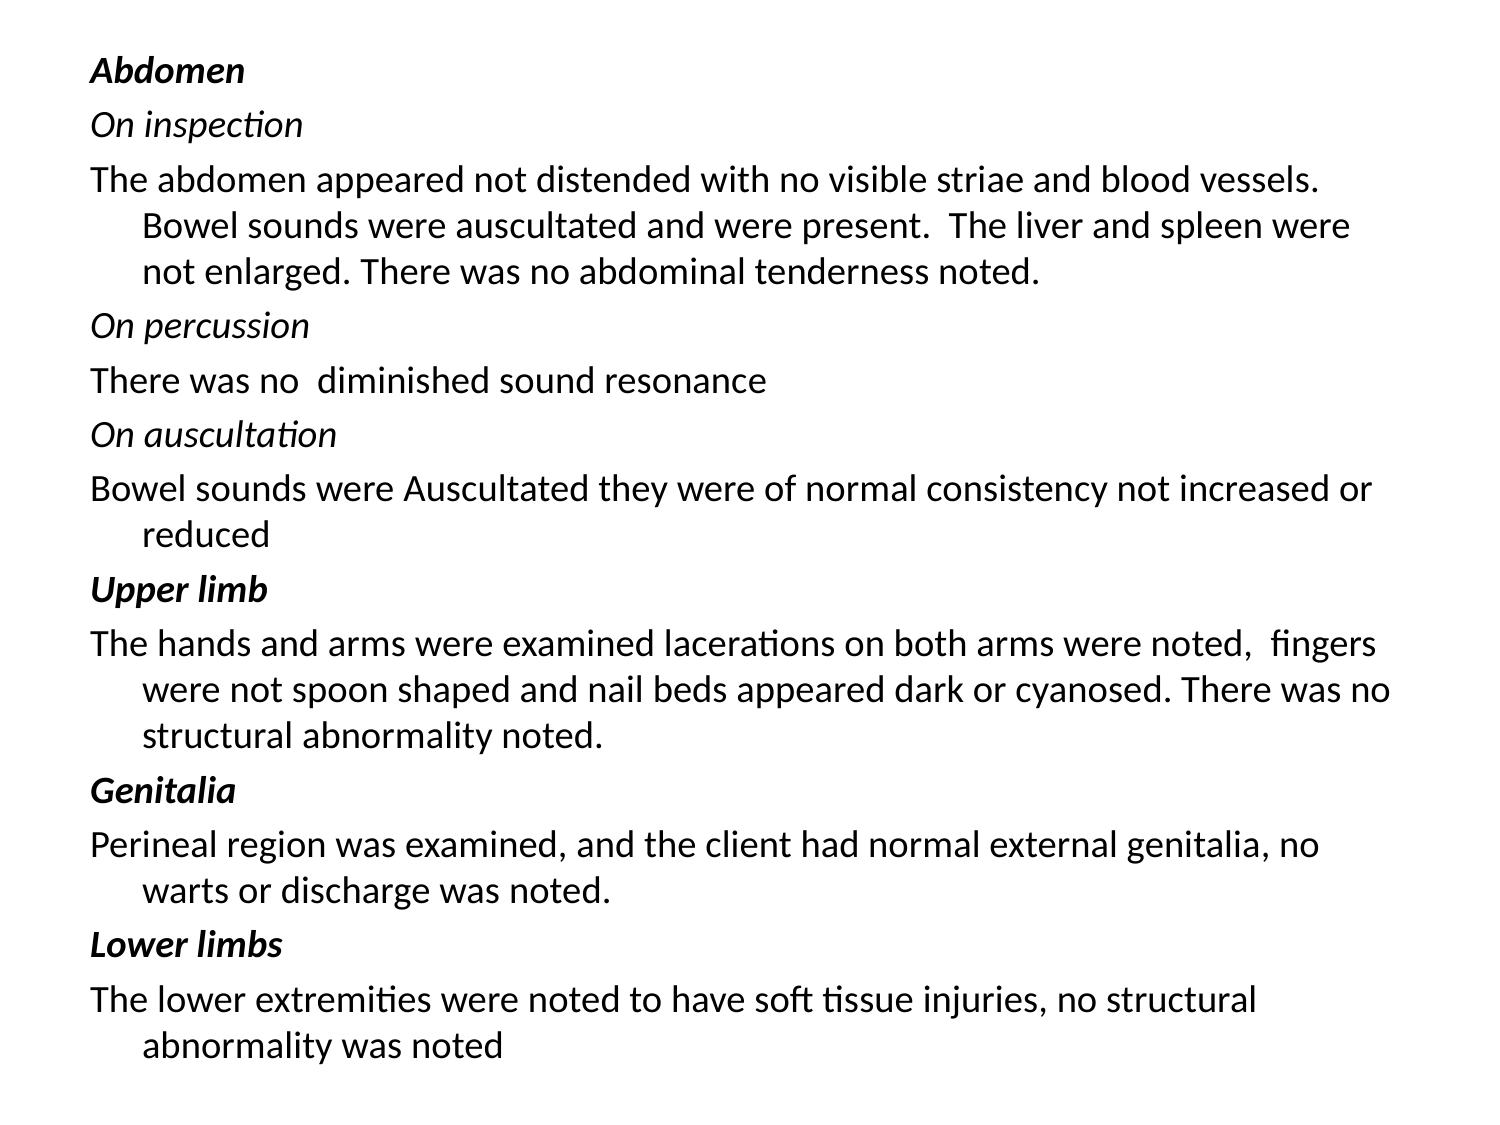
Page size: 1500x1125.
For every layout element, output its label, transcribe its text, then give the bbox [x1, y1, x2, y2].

list Abdomen On inspection The abdomen appeared not distended with no visible striae and blood vessels. Bowel sounds were auscultated and were present. The liver and spleen were not enlarged. There was no abdominal tenderness noted. On percussion There was no diminished sound resonance On auscultation Bowel sounds were Auscultated they were of normal consistency not increased or reduced Upper limb The hands and arms were examined lacerations on both arms were noted, fingers were not spoon shaped and nail beds appeared dark or cyanosed. There was no structural abnormality noted. Genitalia Perineal region was examined, and the client had normal external genitalia, no warts or discharge was noted. Lower limbs The lower extremities were noted to have soft tissue injuries, no structural abnormality was noted [75, 37, 1425, 1075]
